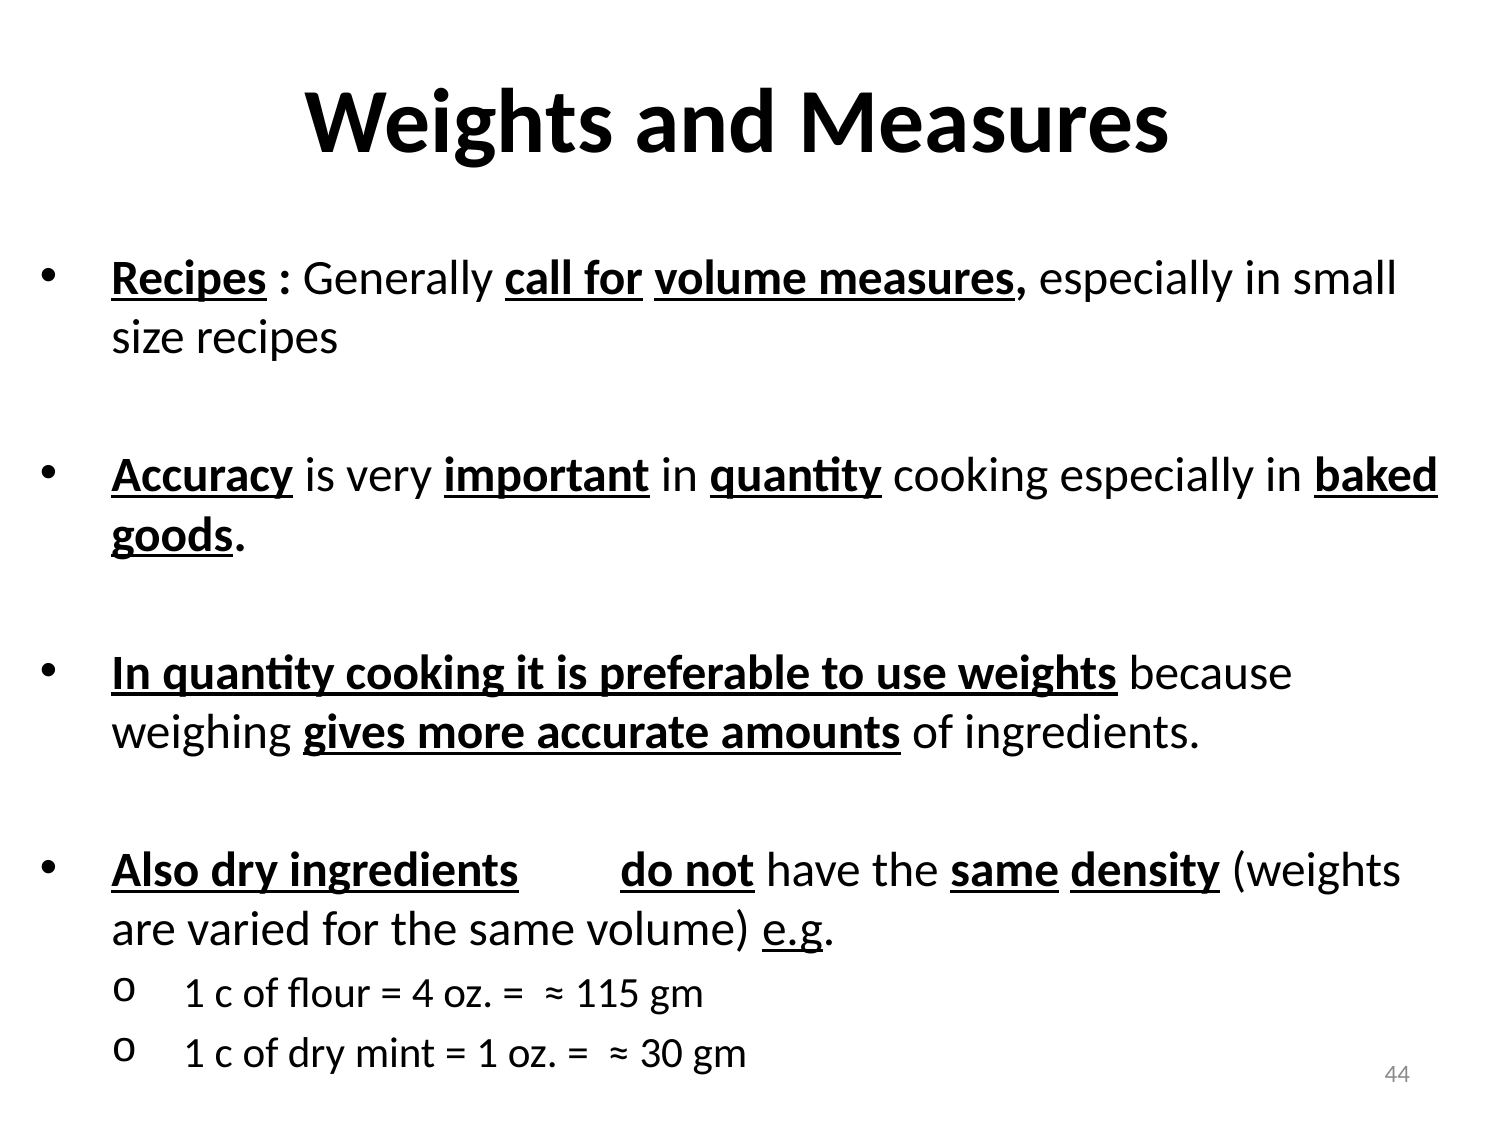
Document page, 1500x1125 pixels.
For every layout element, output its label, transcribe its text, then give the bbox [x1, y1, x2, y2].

subtitle Recipes : Generally call for volume measures, especially in small size recipes Accuracy is very important in quantity cooking especially in baked goods. In quantity cooking it is preferable to use weights because weighing gives more accurate amounts of ingredients. Also dry ingredients do not have the same density (weights are varied for the same volume) e.g. 1 c of flour = 4 oz. = ≈ 115 gm 1 c of dry mint = 1 oz. = ≈ 30 gm [24, 237, 1463, 1088]
title Weights and Measures [99, 50, 1375, 237]
slide_number 44 [1074, 1042, 1425, 1103]
